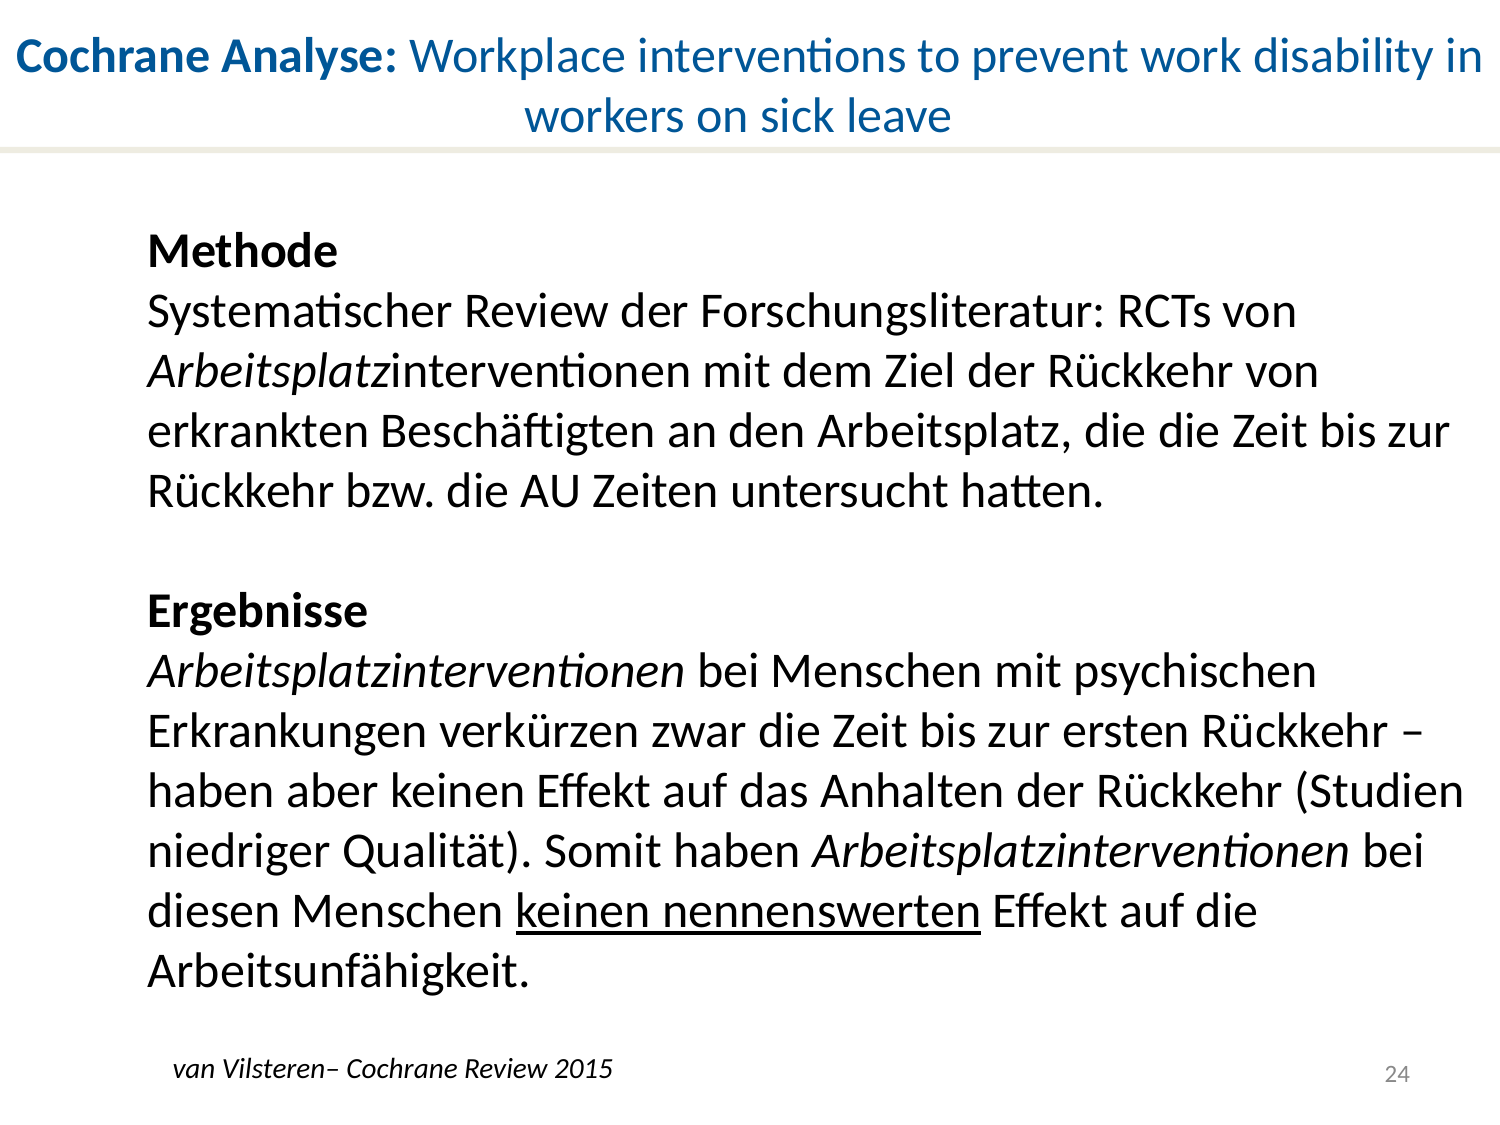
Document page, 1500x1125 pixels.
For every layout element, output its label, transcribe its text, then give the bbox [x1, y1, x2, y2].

text_box Cochrane Analyse: Workplace interventions to prevent work disability in workers on sick leave [0, 0, 1500, 121]
text_box Methode Systematischer Review der Forschungsliteratur: RCTs von Arbeitsplatzinterventionen mit dem Ziel der Rückkehr von erkrankten Beschäftigten an den Arbeitsplatz, die die Zeit bis zur Rückkehr bzw. die AU Zeiten untersucht hatten. Ergebnisse Arbeitsplatzinterventionen bei Menschen mit psychischen Erkrankungen verkürzen zwar die Zeit bis zur ersten Rückkehr – haben aber keinen Effekt auf das Anhalten der Rückkehr (Studien niedriger Qualität). Somit haben Arbeitsplatzinterventionen bei diesen Menschen keinen nennenswerten Effekt auf die Arbeitsunfähigkeit. [132, 210, 1500, 1125]
slide_number 24 [1074, 1042, 1425, 1103]
